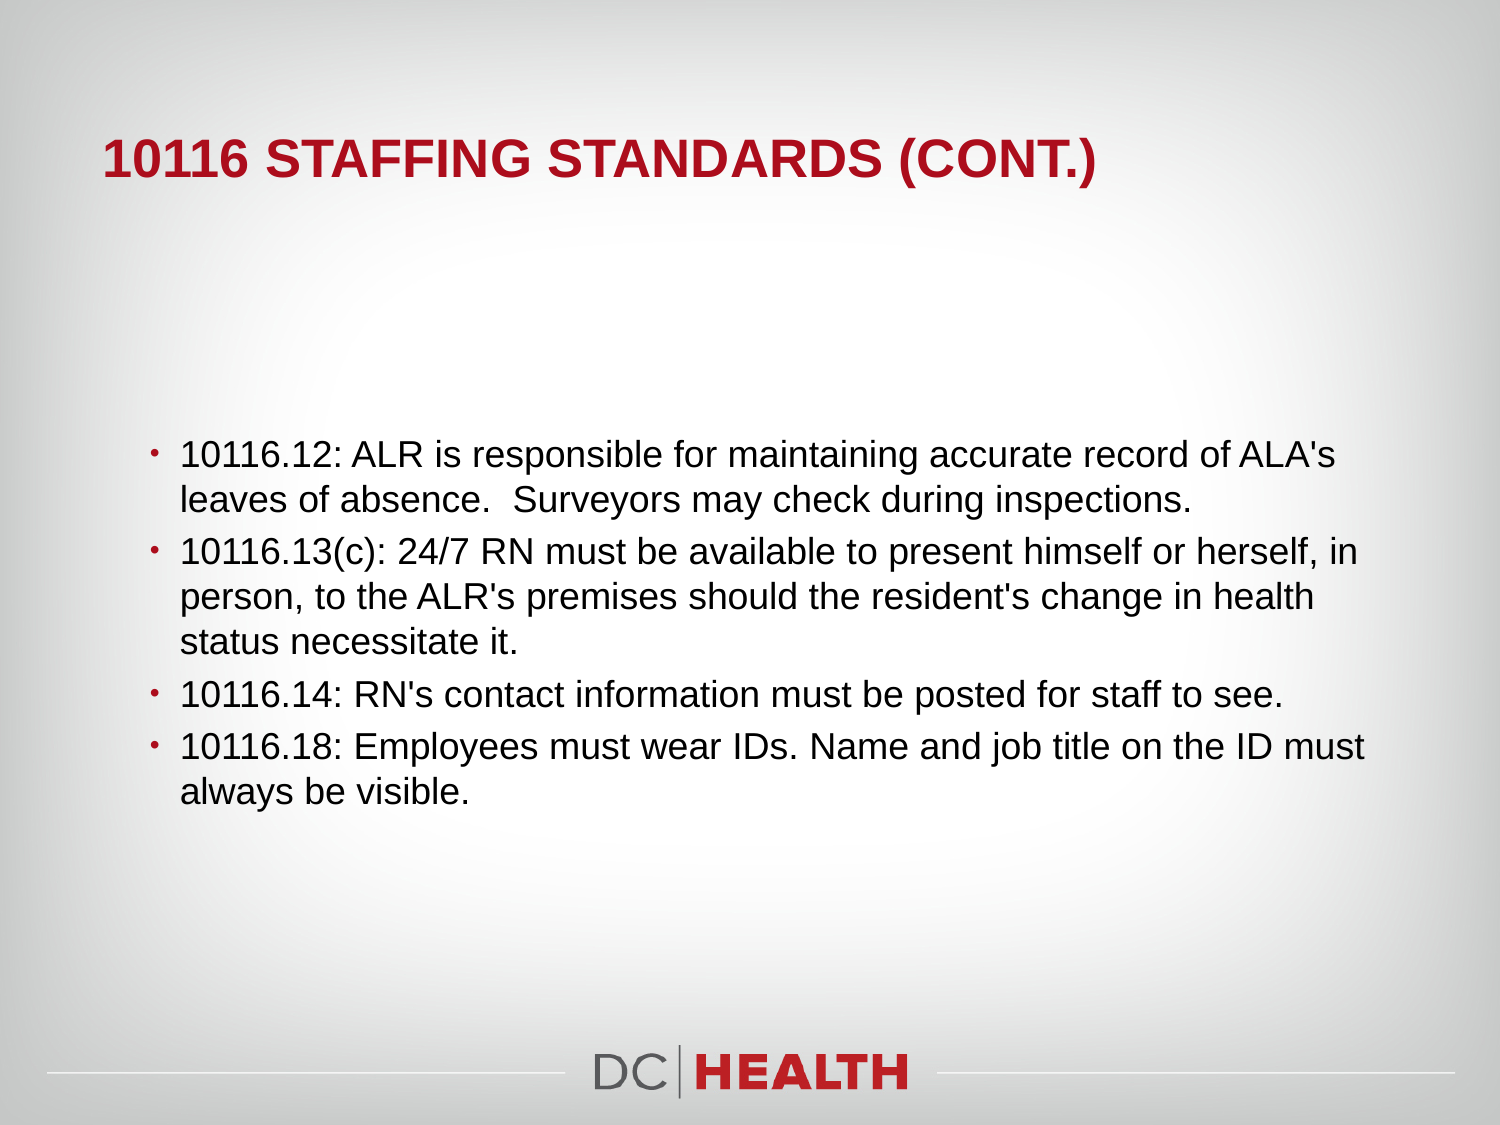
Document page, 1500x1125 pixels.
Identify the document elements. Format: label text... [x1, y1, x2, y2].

list 10116 Staffing Standards (Cont.) [87, 116, 1438, 187]
list 10116.12: ALR is responsible for maintaining accurate record of ALA's leaves of absence. Surveyors may check during inspections. 10116.13(c): 24/7 RN must be available to present himself or herself, in person, to the ALR's premises should the resident's change in health status necessitate it. 10116.14: RN's contact information must be posted for staff to see. 10116.18: Employees must wear IDs. Name and job title on the ID must always be visible. [75, 422, 1425, 802]
picture [0, 0, 1500, 1125]
